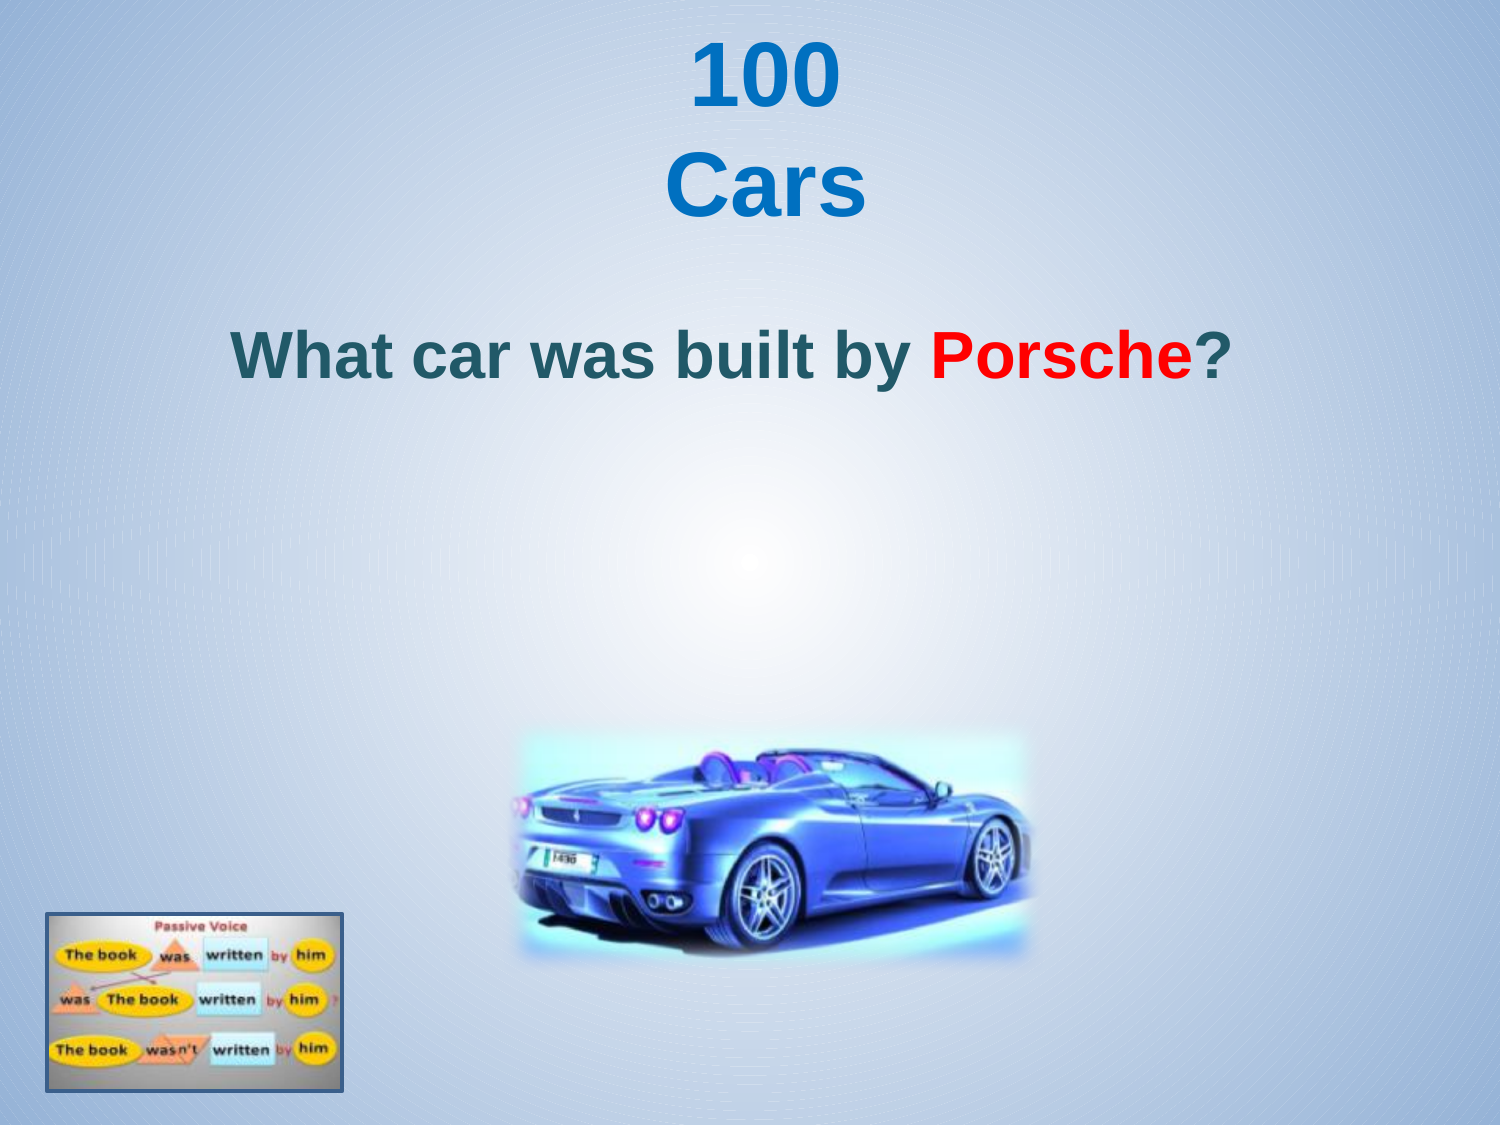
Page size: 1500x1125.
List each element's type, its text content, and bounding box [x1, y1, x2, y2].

text_box What car was built by Porsche? [152, 304, 1313, 500]
text_box [45, 912, 344, 1093]
picture [503, 714, 1044, 973]
text_box 100 Cars [128, 140, 1404, 329]
